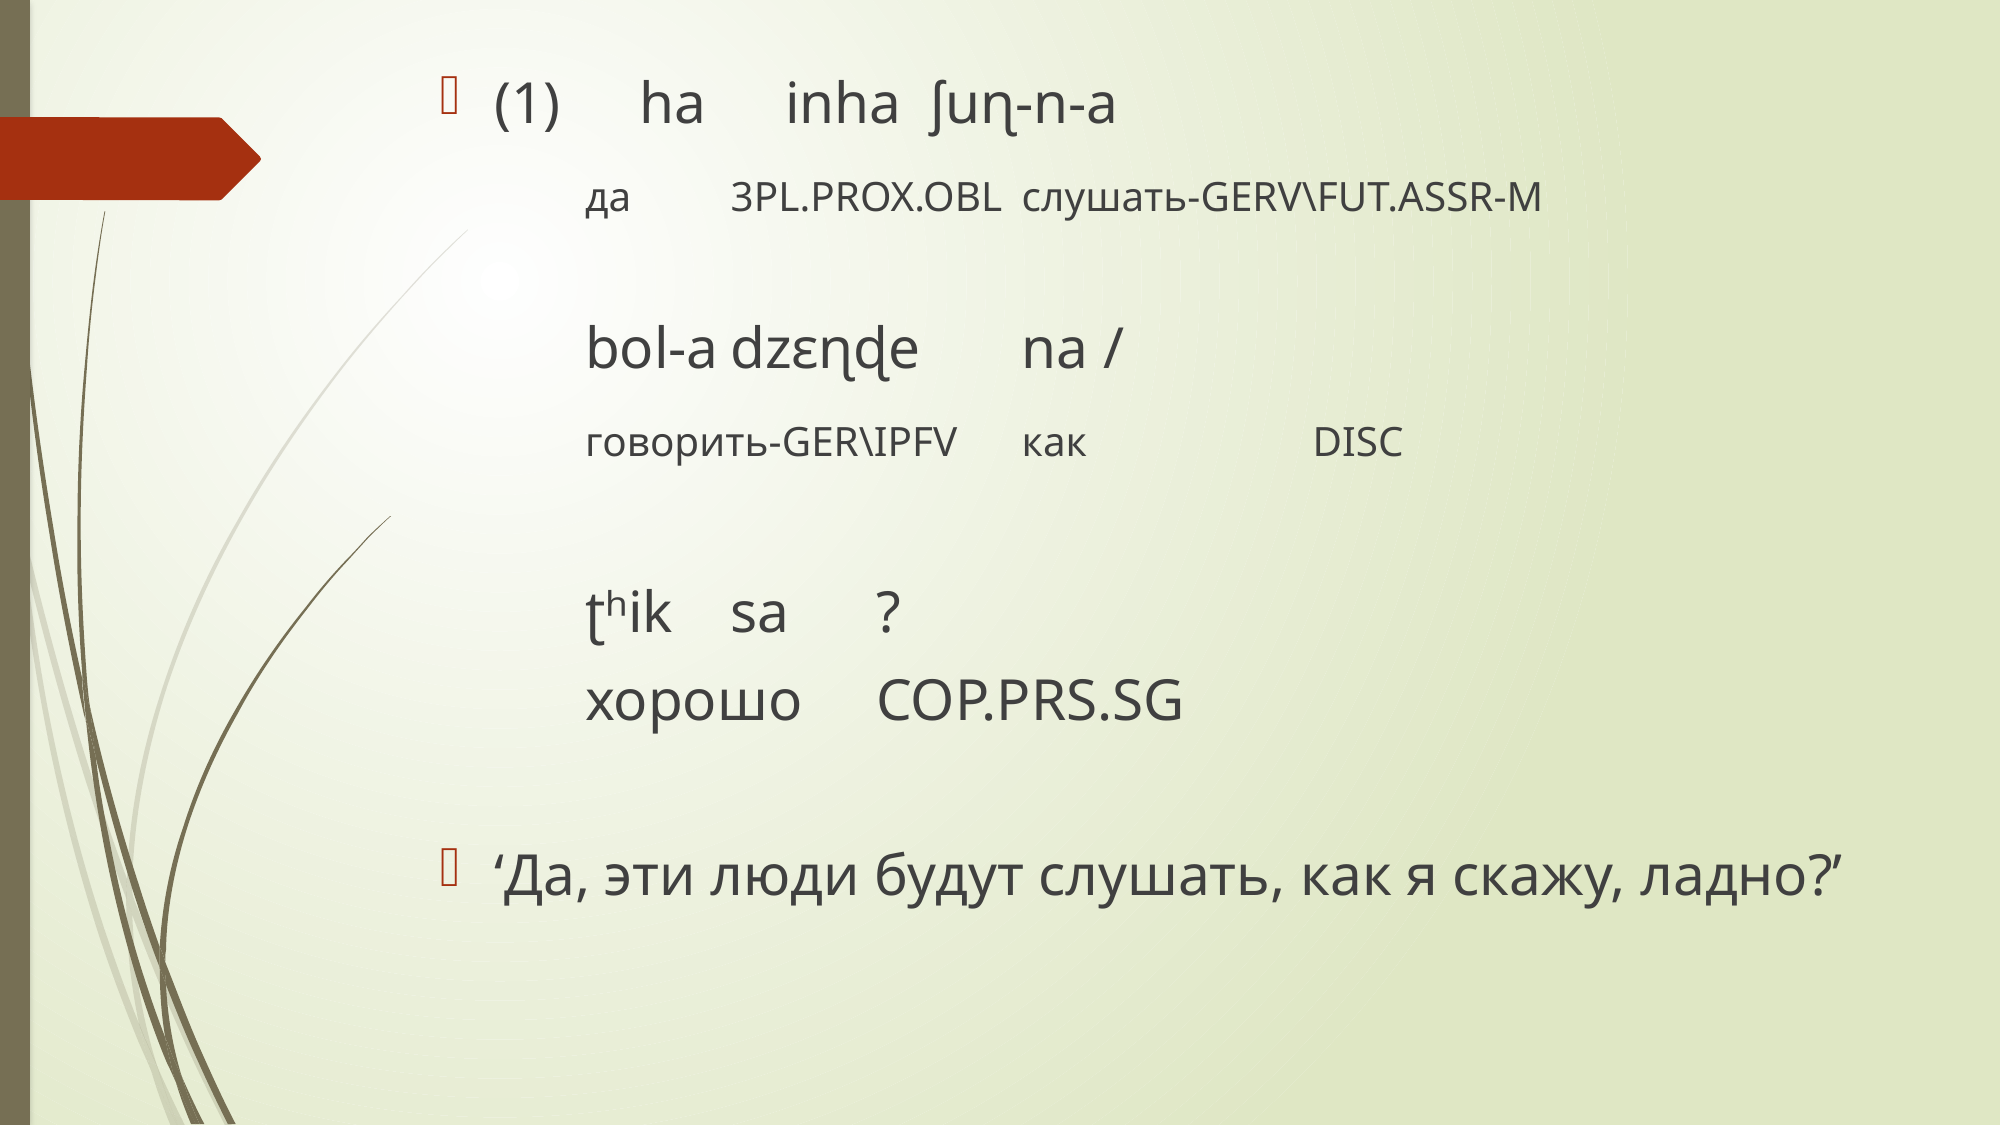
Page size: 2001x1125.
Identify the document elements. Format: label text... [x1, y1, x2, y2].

list (1) ha inha ʃuɳ-n-a да 3PL.PROX.OBL слушать-GERV\FUT.ASSR-M bol-a dzɛɳɖe na / говорить-GER\IPFV как DISC ʈʰik sa ? хорошо COP.PRS.SG ‎ ‘Да, эти люди будут слушать, как я скажу, ладно?’ [424, 59, 1929, 970]
